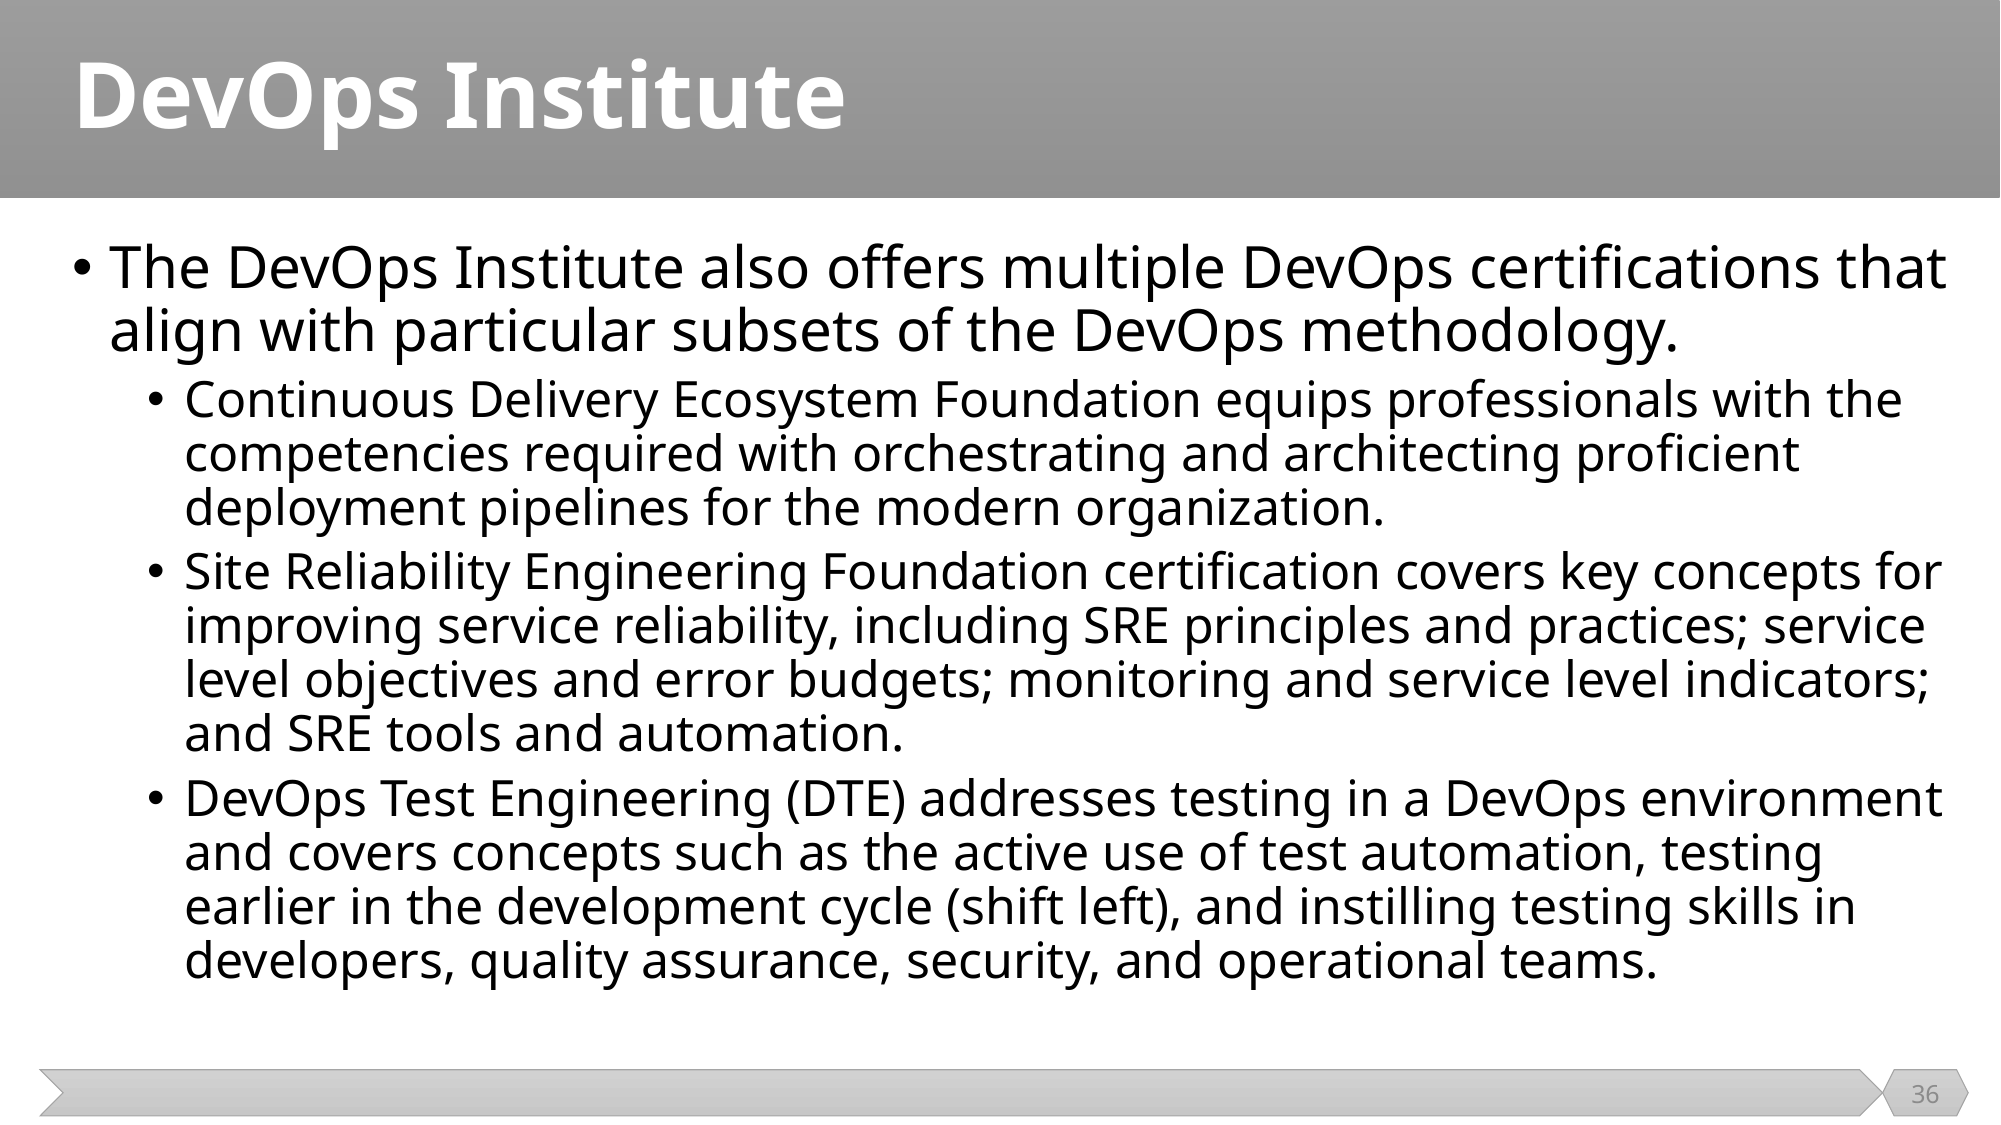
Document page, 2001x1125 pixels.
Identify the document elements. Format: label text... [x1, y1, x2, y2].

list The DevOps Institute also offers multiple DevOps certifications that align with particular subsets of the DevOps methodology. Continuous Delivery Ecosystem Foundation equips professionals with the competencies required with orchestrating and architecting proficient deployment pipelines for the modern organization. Site Reliability Engineering Foundation certification covers key concepts for improving service reliability, including SRE principles and practices; service level objectives and error budgets; monitoring and service level indicators; and SRE tools and automation. DevOps Test Engineering (DTE) addresses testing in a DevOps environment and covers concepts such as the active use of test automation, testing earlier in the development cycle (shift left), and instilling testing skills in developers, quality assurance, security, and operational teams. [56, 230, 1969, 1010]
title DevOps Institute [56, 0, 1969, 199]
slide_number 36 [1882, 1065, 1969, 1125]
